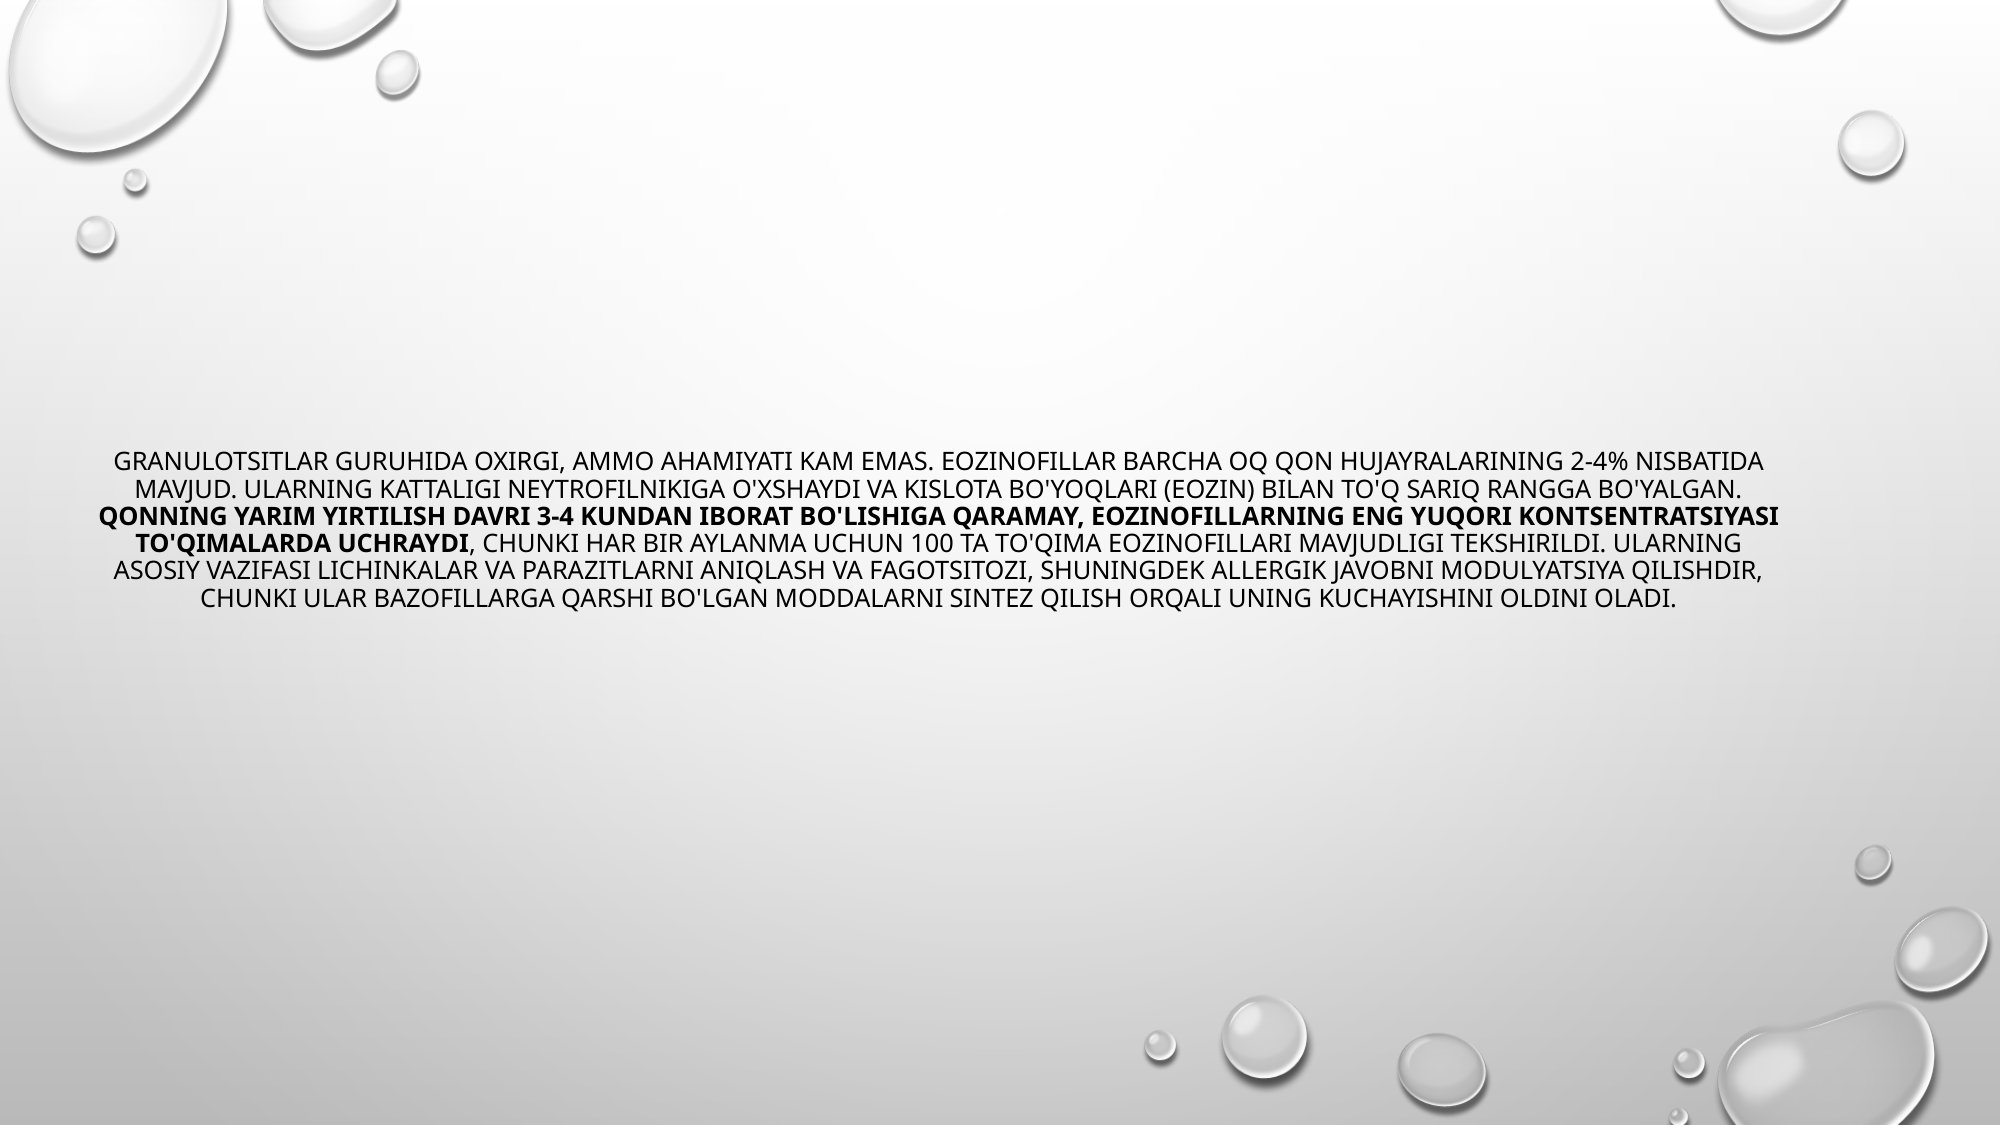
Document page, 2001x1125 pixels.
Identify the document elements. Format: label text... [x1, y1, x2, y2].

title Granulotsitlar guruhida oxirgi, ammo ahamiyati kam emas. Eozinofillar barcha oq qon hujayralarining 2-4% nisbatida mavjud. Ularning kattaligi neytrofilnikiga o'xshaydi va kislota bo'yoqlari (eozin) bilan to'q sariq rangga bo'yalgan. Qonning yarim yirtilish davri 3-4 kundan iborat bo'lishiga qaramay, eozinofillarning eng yuqori kontsentratsiyasi to'qimalarda uchraydi, chunki har bir aylanma uchun 100 ta to'qima eozinofillari mavjudligi tekshirildi. Ularning asosiy vazifasi lichinkalar va parazitlarni aniqlash va fagotsitozi, shuningdek allergik javobni modulyatsiya qilishdir, chunki ular bazofillarga qarshi bo'lgan moddalarni sintez qilish orqali uning kuchayishini oldini oladi. [77, 437, 1802, 655]
picture [0, 0, 2000, 1125]
